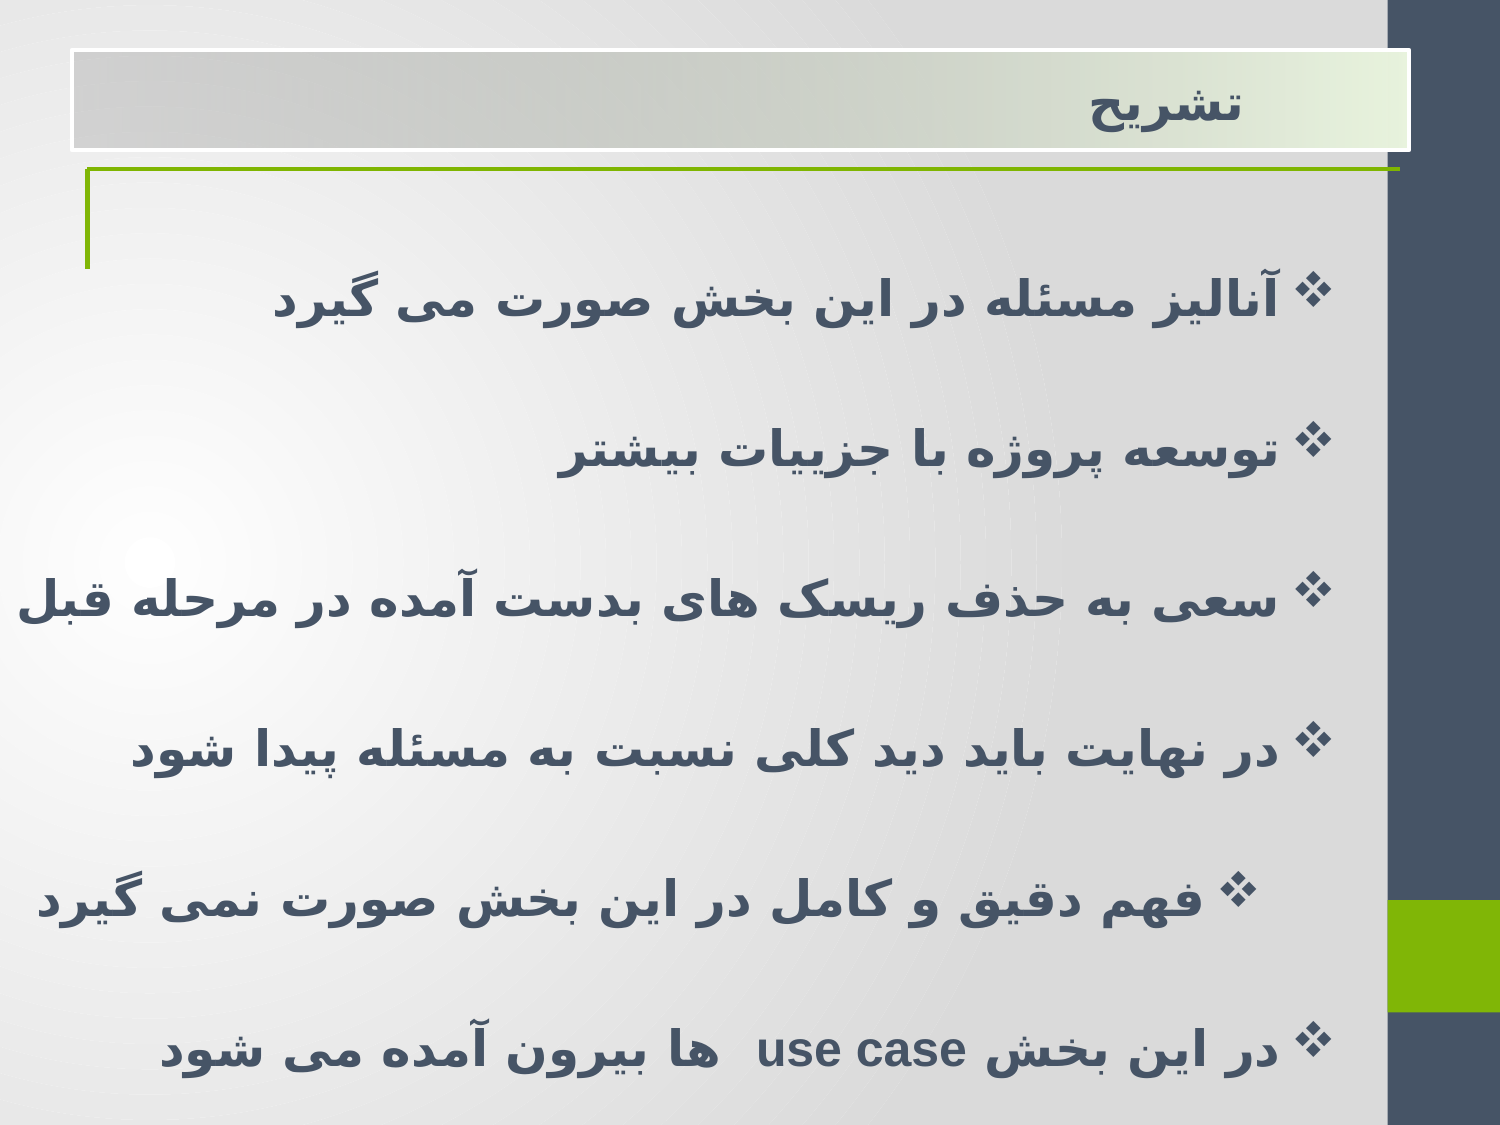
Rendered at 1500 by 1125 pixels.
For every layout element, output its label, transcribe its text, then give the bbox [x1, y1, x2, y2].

text_box آنالیز مسئله در این بخش صورت می گیرد توسعه پروژه با جزییات بیشتر سعی به حذف ریسک های بدست آمده در مرحله قبل در نهایت باید دید کلی نسبت به مسئله پیدا شود فهم دقیق و کامل در این بخش صورت نمی گیرد در این بخش use case ها بیرون آمده می شود [0, 168, 1352, 1084]
text_box تشریح [70, 48, 1411, 152]
